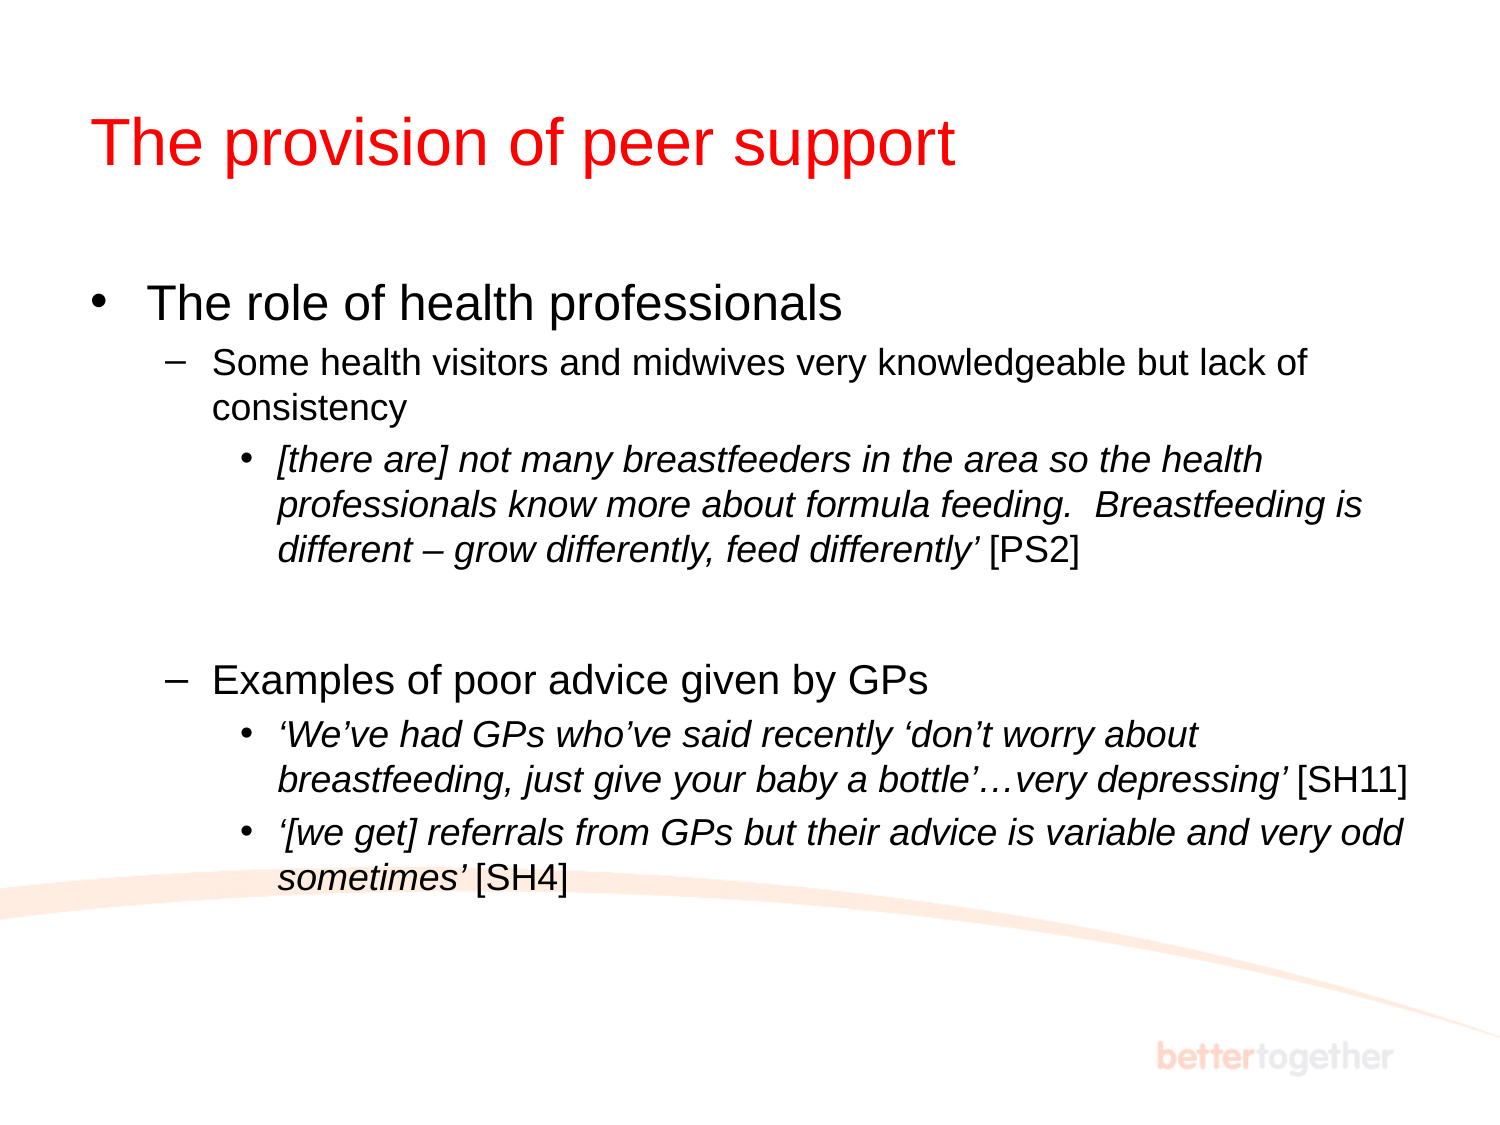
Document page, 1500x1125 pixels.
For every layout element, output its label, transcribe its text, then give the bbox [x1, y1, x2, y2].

title The provision of peer support [74, 44, 1426, 233]
list The role of health professionals Some health visitors and midwives very knowledgeable but lack of consistency [there are] not many breastfeeders in the area so the health professionals know more about formula feeding. Breastfeeding is different – grow differently, feed differently’ [PS2] Examples of poor advice given by GPs ‘We’ve had GPs who’ve said recently ‘don’t worry about breastfeeding, just give your baby a bottle’…very depressing’ [SH11] ‘[we get] referrals from GPs but their advice is variable and very odd sometimes’ [SH4] [74, 262, 1426, 1006]
